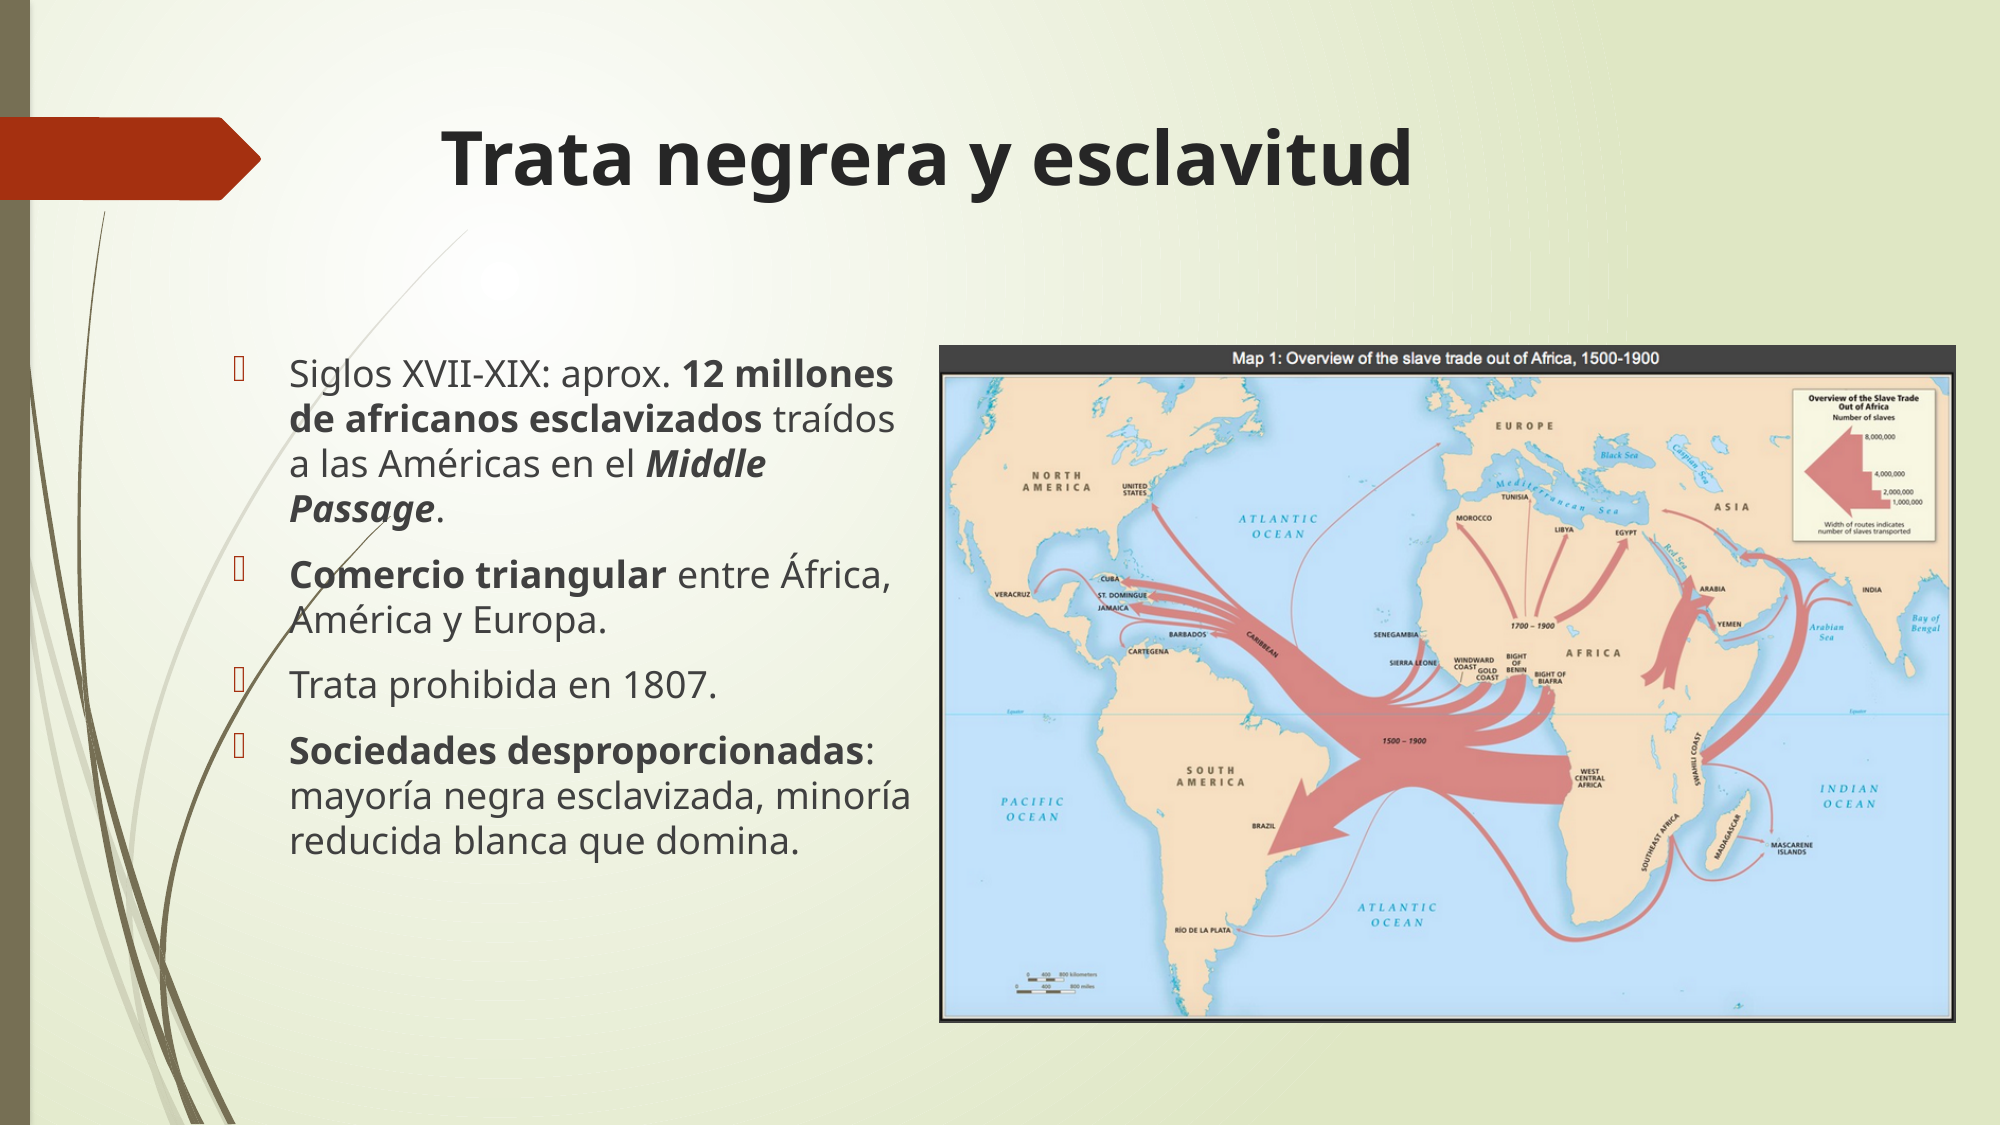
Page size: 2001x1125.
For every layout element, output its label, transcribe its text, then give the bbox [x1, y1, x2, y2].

picture [939, 345, 1956, 1023]
list Siglos XVII-XIX: aprox. 12 millones de africanos esclavizados traídos a las Américas en el Middle Passage. Comercio triangular entre África, América y Europa. Trata prohibida en 1807. Sociedades desproporcionadas: mayoría negra esclavizada, minoría reducida blanca que domina. [217, 342, 934, 1058]
title Trata negrera y esclavitud [425, 102, 1888, 313]
